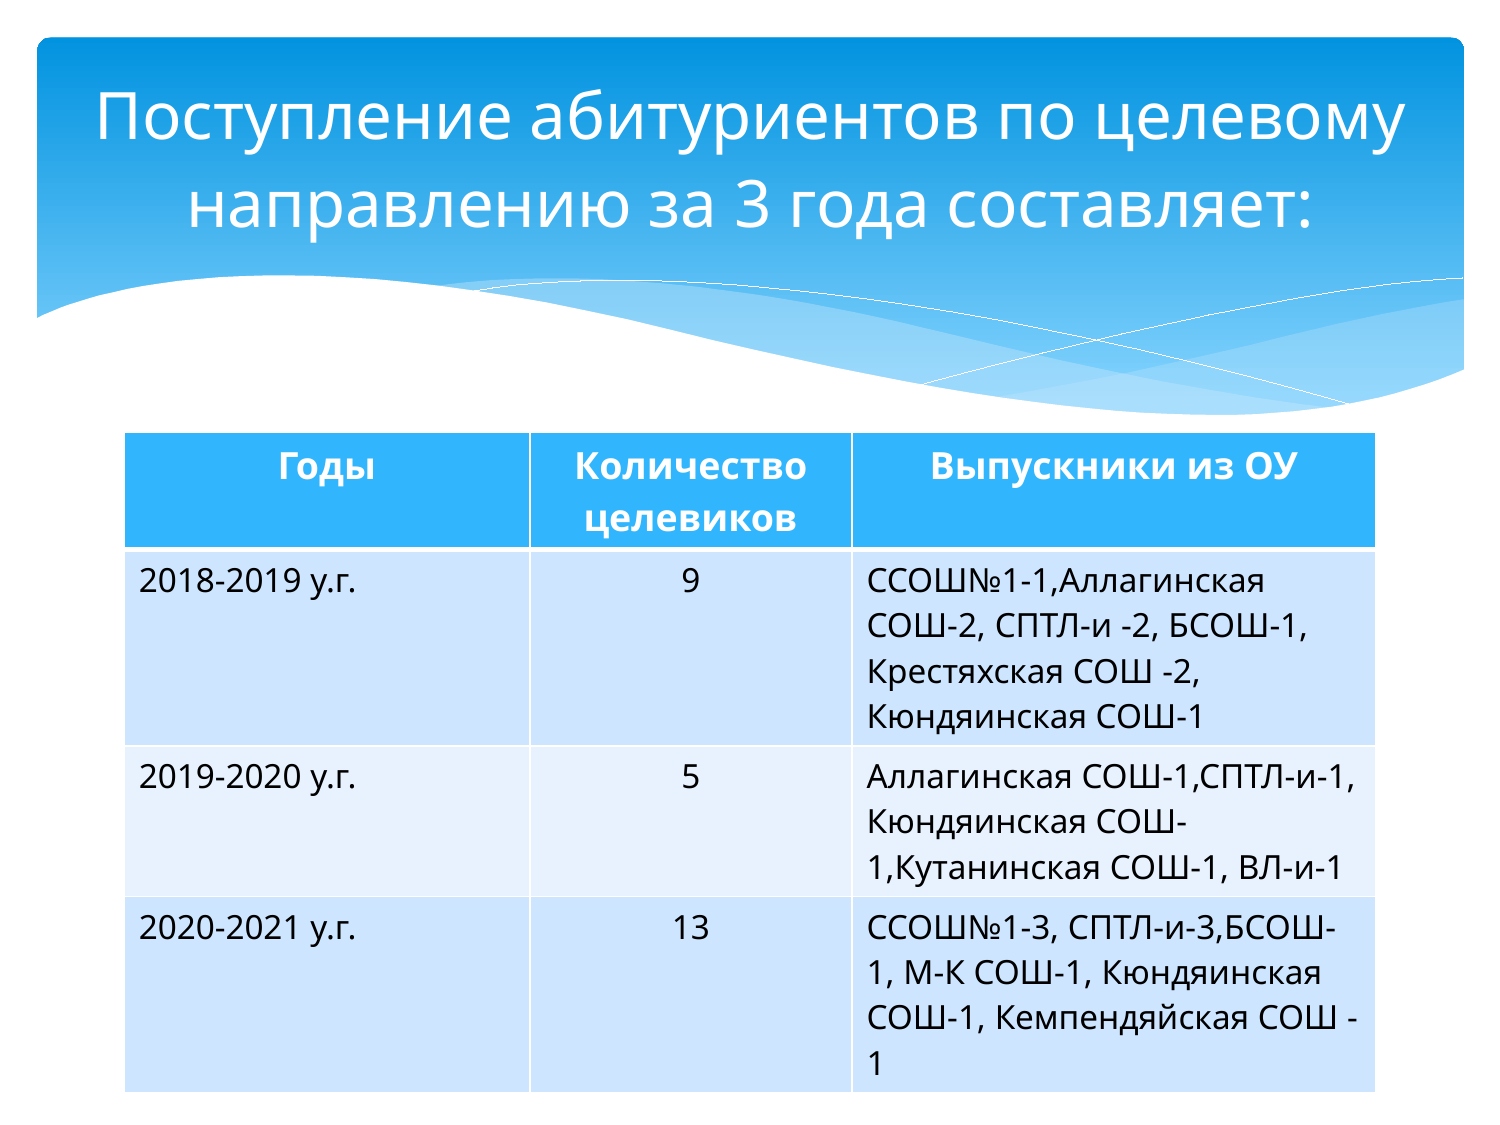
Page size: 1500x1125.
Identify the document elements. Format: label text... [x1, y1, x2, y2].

table_cell ССОШ№1-1,Аллагинская СОШ-2, СПТЛ-и -2, БСОШ-1, Крестяхская СОШ -2, Кюндяинская СОШ-1 [853, 552, 1375, 745]
table_cell 2018-2019 у.г. [125, 552, 529, 745]
table_header Годы [125, 433, 529, 547]
table_header Количество целевиков [531, 433, 851, 547]
title Поступление абитуриентов по целевому направлению за 3 года составляет: [75, 55, 1425, 261]
table_cell Аллагинская СОШ-1,СПТЛ-и-1, Кюндяинская СОШ-1,Кутанинская СОШ-1, ВЛ-и-1 [853, 747, 1375, 896]
table_cell ССОШ№1-3, СПТЛ-и-3,БСОШ-1, М-К СОШ-1, Кюндяинская СОШ-1, Кемпендяйская СОШ -1 [853, 897, 1375, 1092]
table_cell 5 [531, 747, 851, 896]
table_cell 2019-2020 у.г. [125, 747, 529, 896]
table_header Выпускники из ОУ [853, 433, 1375, 547]
table_cell 13 [531, 897, 851, 1092]
table_cell 2020-2021 у.г. [125, 897, 529, 1092]
table_cell 9 [531, 552, 851, 745]
